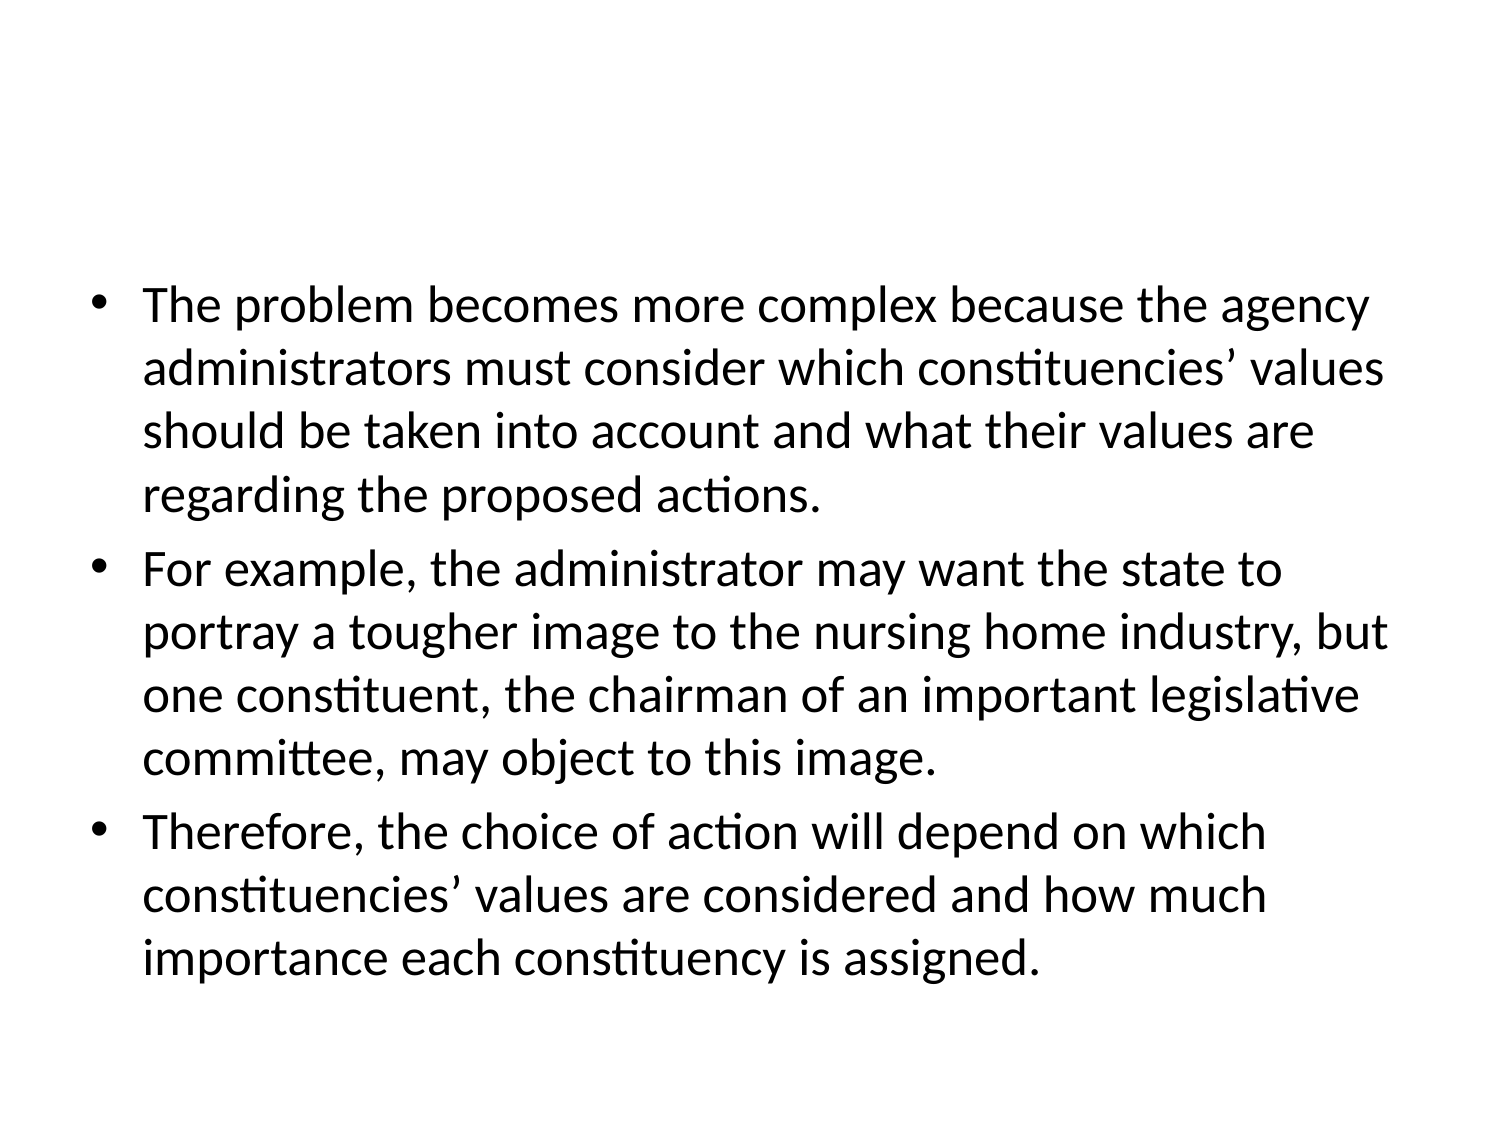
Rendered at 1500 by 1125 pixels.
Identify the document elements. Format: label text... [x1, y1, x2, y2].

list The problem becomes more complex because the agency administrators must consider which constituencies’ values should be taken into account and what their values are regarding the proposed actions. For example, the administrator may want the state to portray a tougher image to the nursing home industry, but one constituent, the chairman of an important legislative committee, may object to this image. Therefore, the choice of action will depend on which constituencies’ values are considered and how much importance each constituency is assigned. [75, 262, 1425, 1005]
